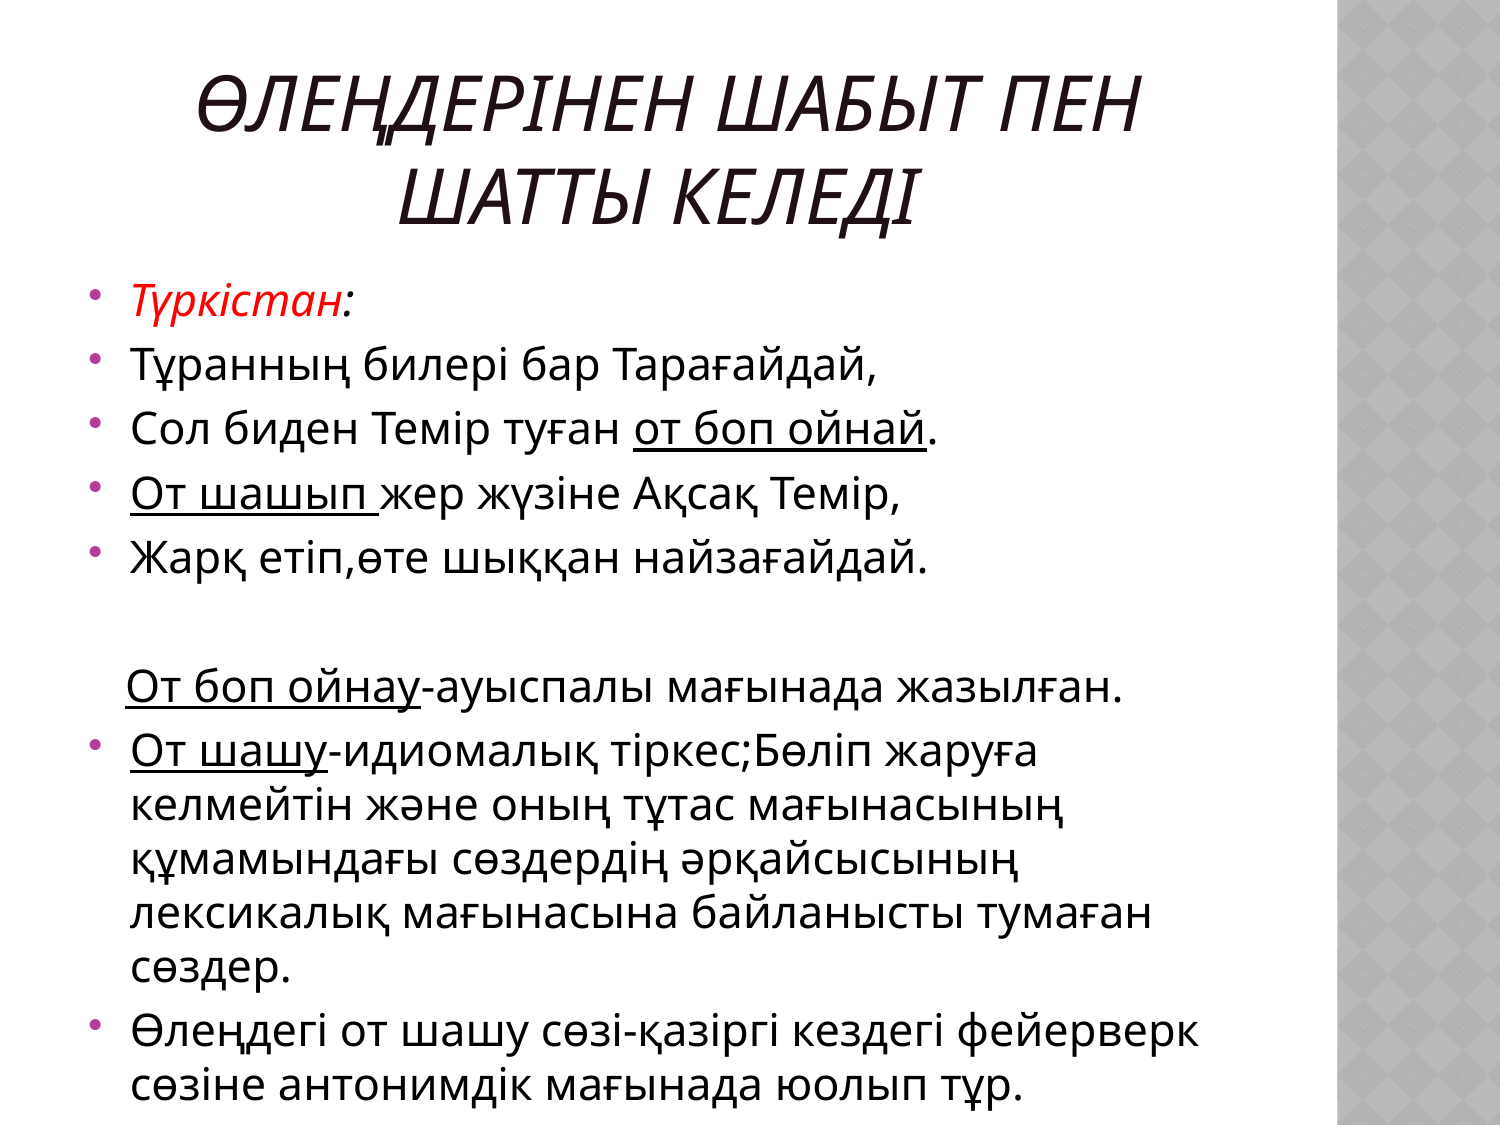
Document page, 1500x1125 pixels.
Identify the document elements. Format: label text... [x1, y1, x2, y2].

title Өлеңдерінен шабыт пен шатты келеді [75, 52, 1263, 240]
list Түркістан: Тұранның билері бар Тарағайдай, Сол биден Темір туған от боп ойнай. От шашып жер жүзіне Ақсақ Темір, Жарқ етіп,өте шыққан найзағайдай. От боп ойнау-ауыспалы мағынада жазылған. От шашу-идиомалық тіркес;Бөліп жаруға келмейтін және оның тұтас мағынасының құмамындағы сөздердің әрқайсысының лексикалық мағынасына байланысты тумаған сөздер. Өлеңдегі от шашу сөзі-қазіргі кездегі фейерверк сөзіне антонимдік мағынада юолып тұр. [75, 264, 1263, 1125]
